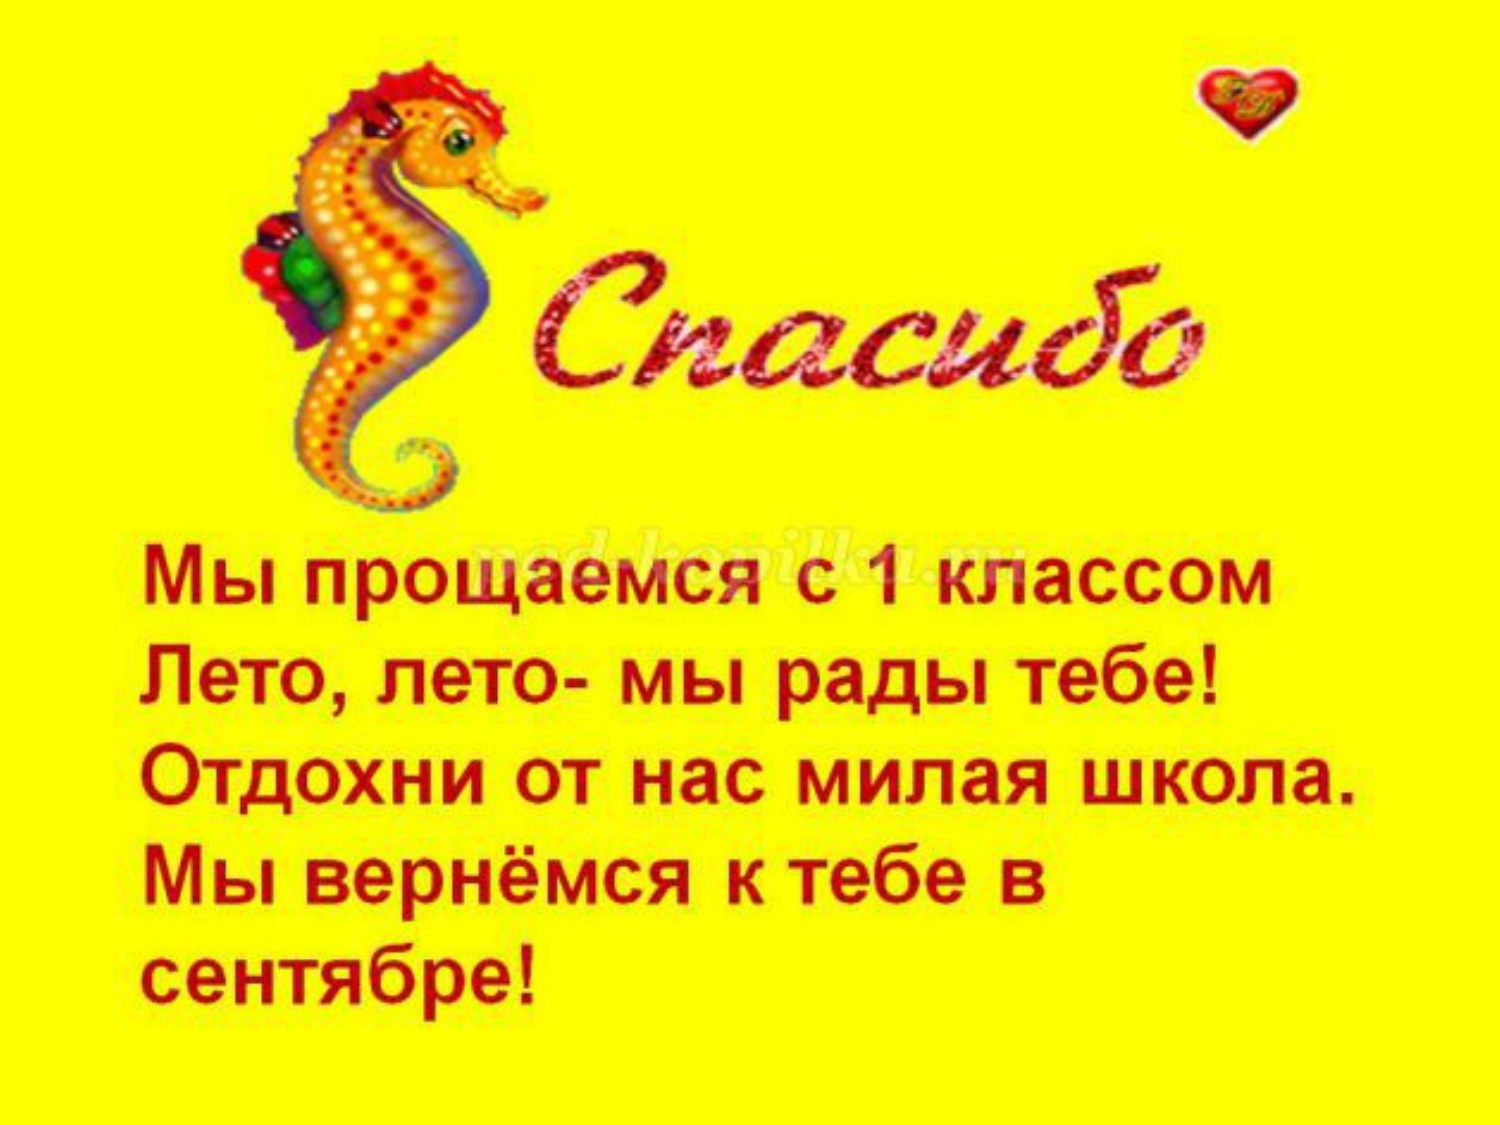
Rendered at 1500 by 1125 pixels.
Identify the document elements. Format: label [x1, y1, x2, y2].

list [0, 0, 1500, 1125]
